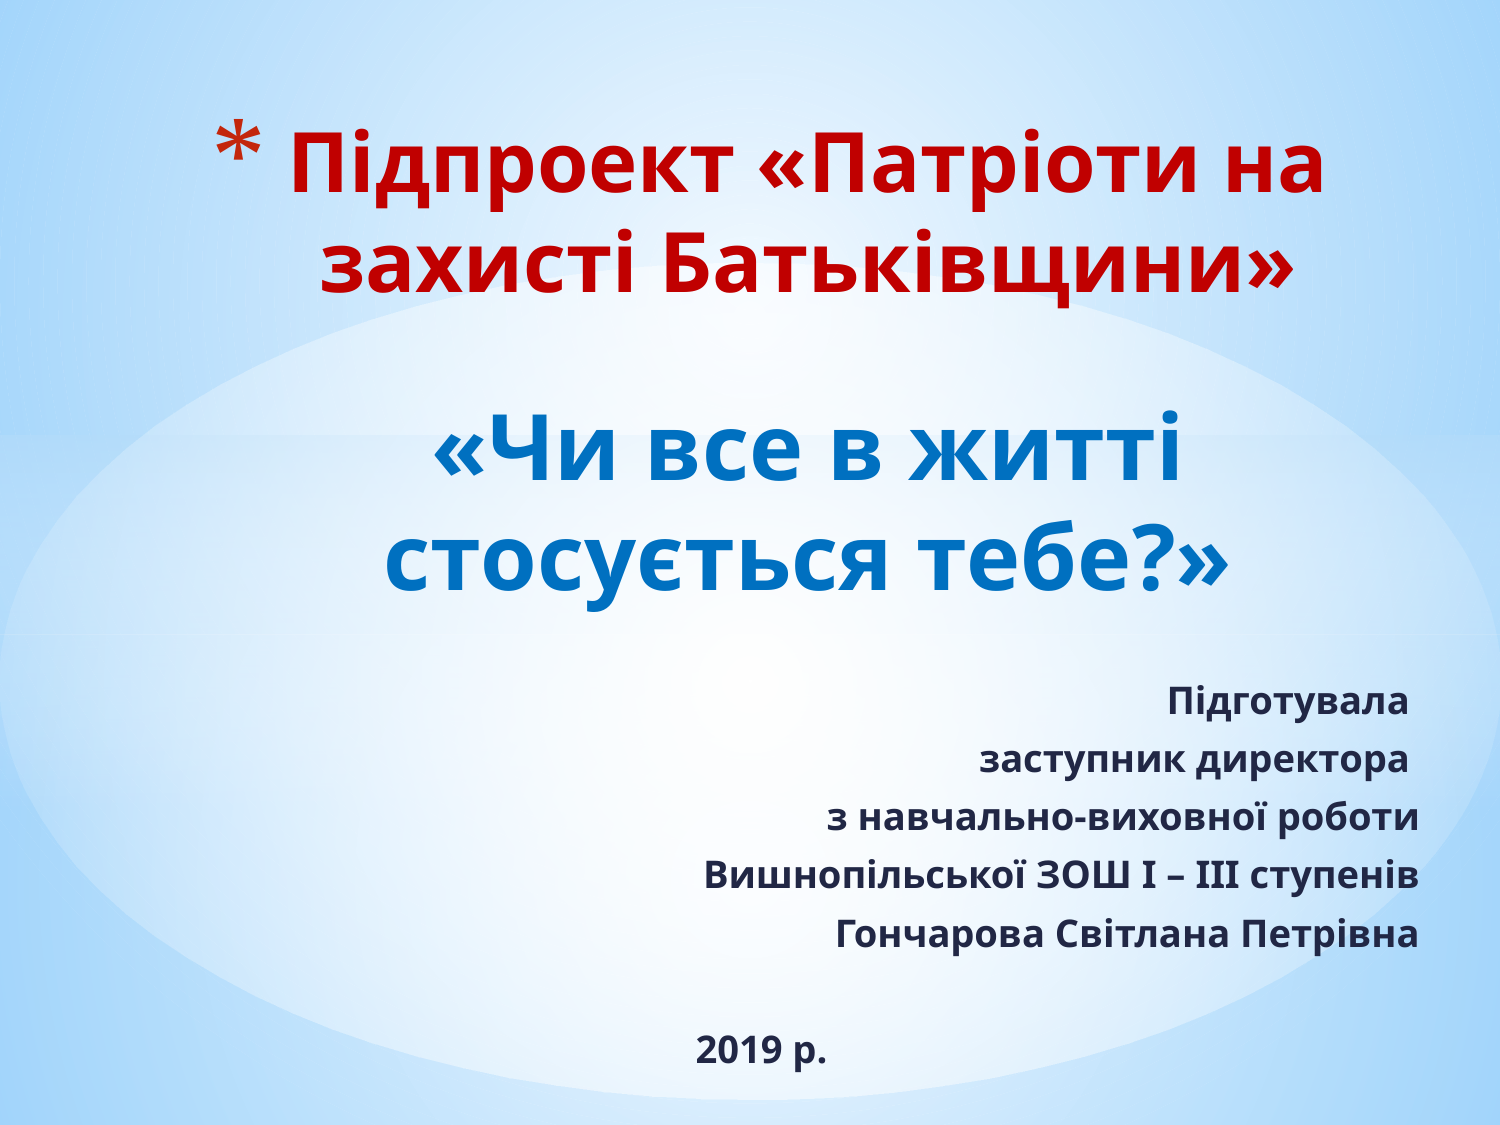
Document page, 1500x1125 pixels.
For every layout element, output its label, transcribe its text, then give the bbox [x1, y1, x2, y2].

title Підпроект «Патріоти на захисті Батьківщини» «Чи все в житті стосується тебе?» [88, 101, 1424, 787]
subtitle Підготувала заступник директора з навчально-виховної роботи Вишнопільської ЗОШ І – ІІІ ступенів Гончарова Світлана Петрівна 2019 р. [88, 668, 1435, 1083]
